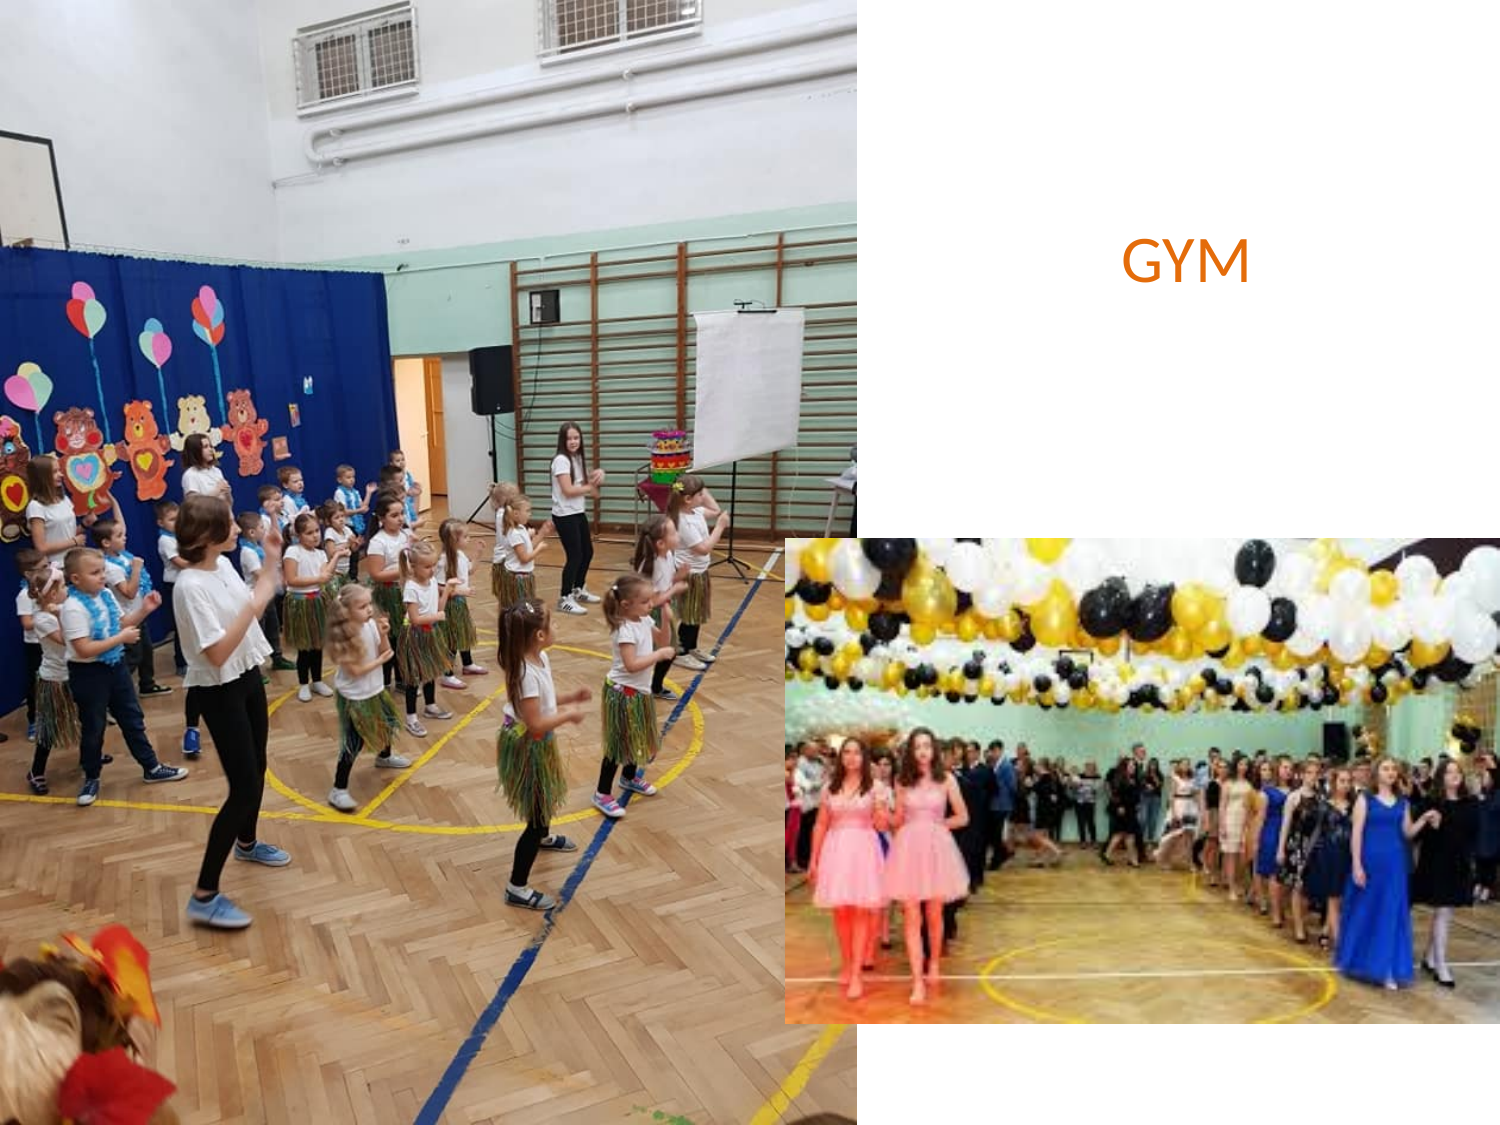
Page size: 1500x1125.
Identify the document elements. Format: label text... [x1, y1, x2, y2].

picture [0, 0, 1500, 1125]
text_box GYM [998, 208, 1376, 303]
